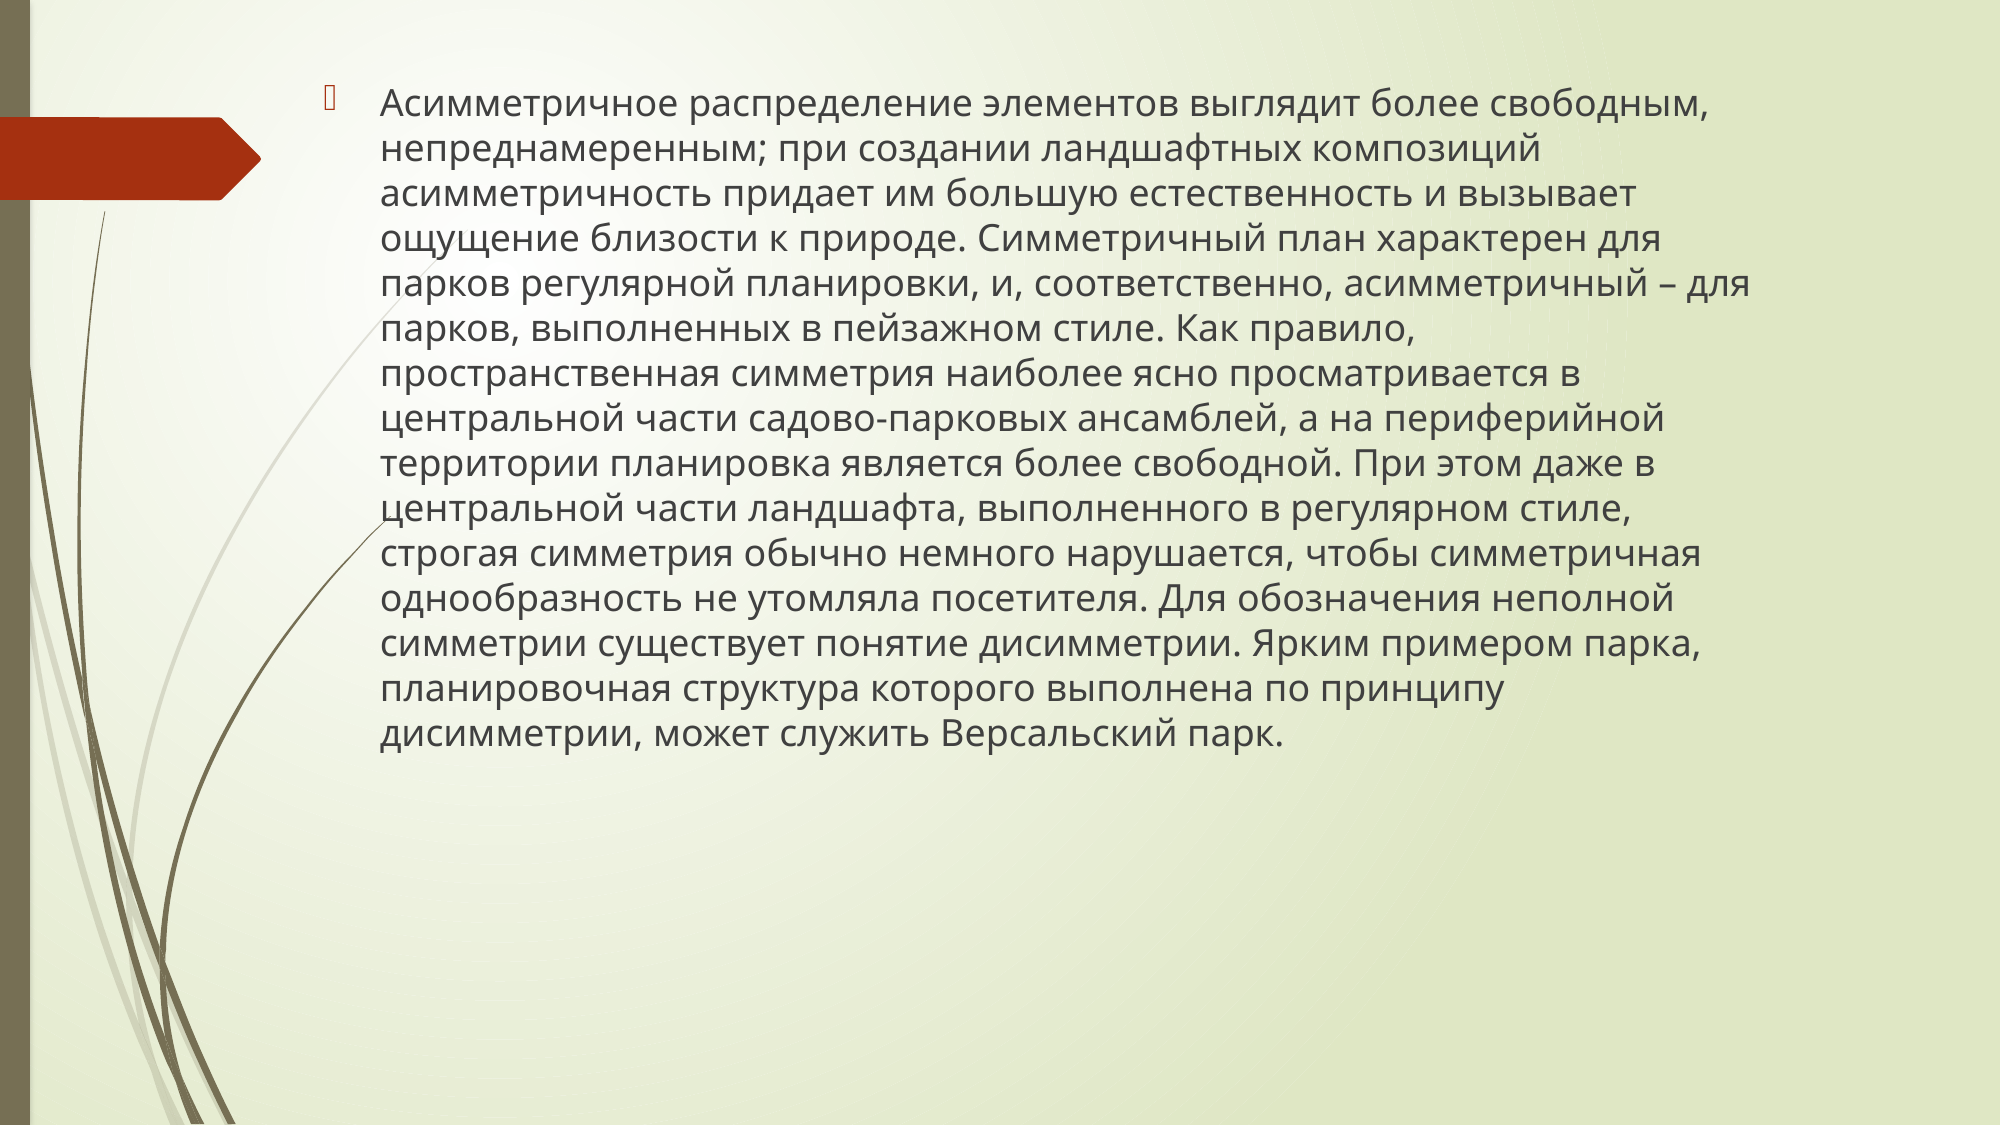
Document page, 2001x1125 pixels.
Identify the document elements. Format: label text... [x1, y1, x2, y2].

list Асимметричное распределение элементов выглядит более свободным, непреднамеренным; при создании ландшафтных композиций асимметричность придает им большую естественность и вызывает ощущение близости к природе. Симметричный план характерен для парков регулярной планировки, и, соответственно, асимметричный – для парков, выполненных в пейзажном стиле. Как правило, пространственная симметрия наиболее ясно просматривается в центральной части садово-парковых ансамблей, а на периферийной территории планировка является более свободной. При этом даже в центральной части ландшафта, выполненного в регулярном стиле, строгая симметрия обычно немного нарушается, чтобы симметричная однообразность не утомляла посетителя. Для обозначения неполной симметрии существует понятие дисимметрии. Ярким примером парка, планировочная структура которого выполнена по принципу дисимметрии, может служить Версальский парк. [308, 71, 1772, 945]
